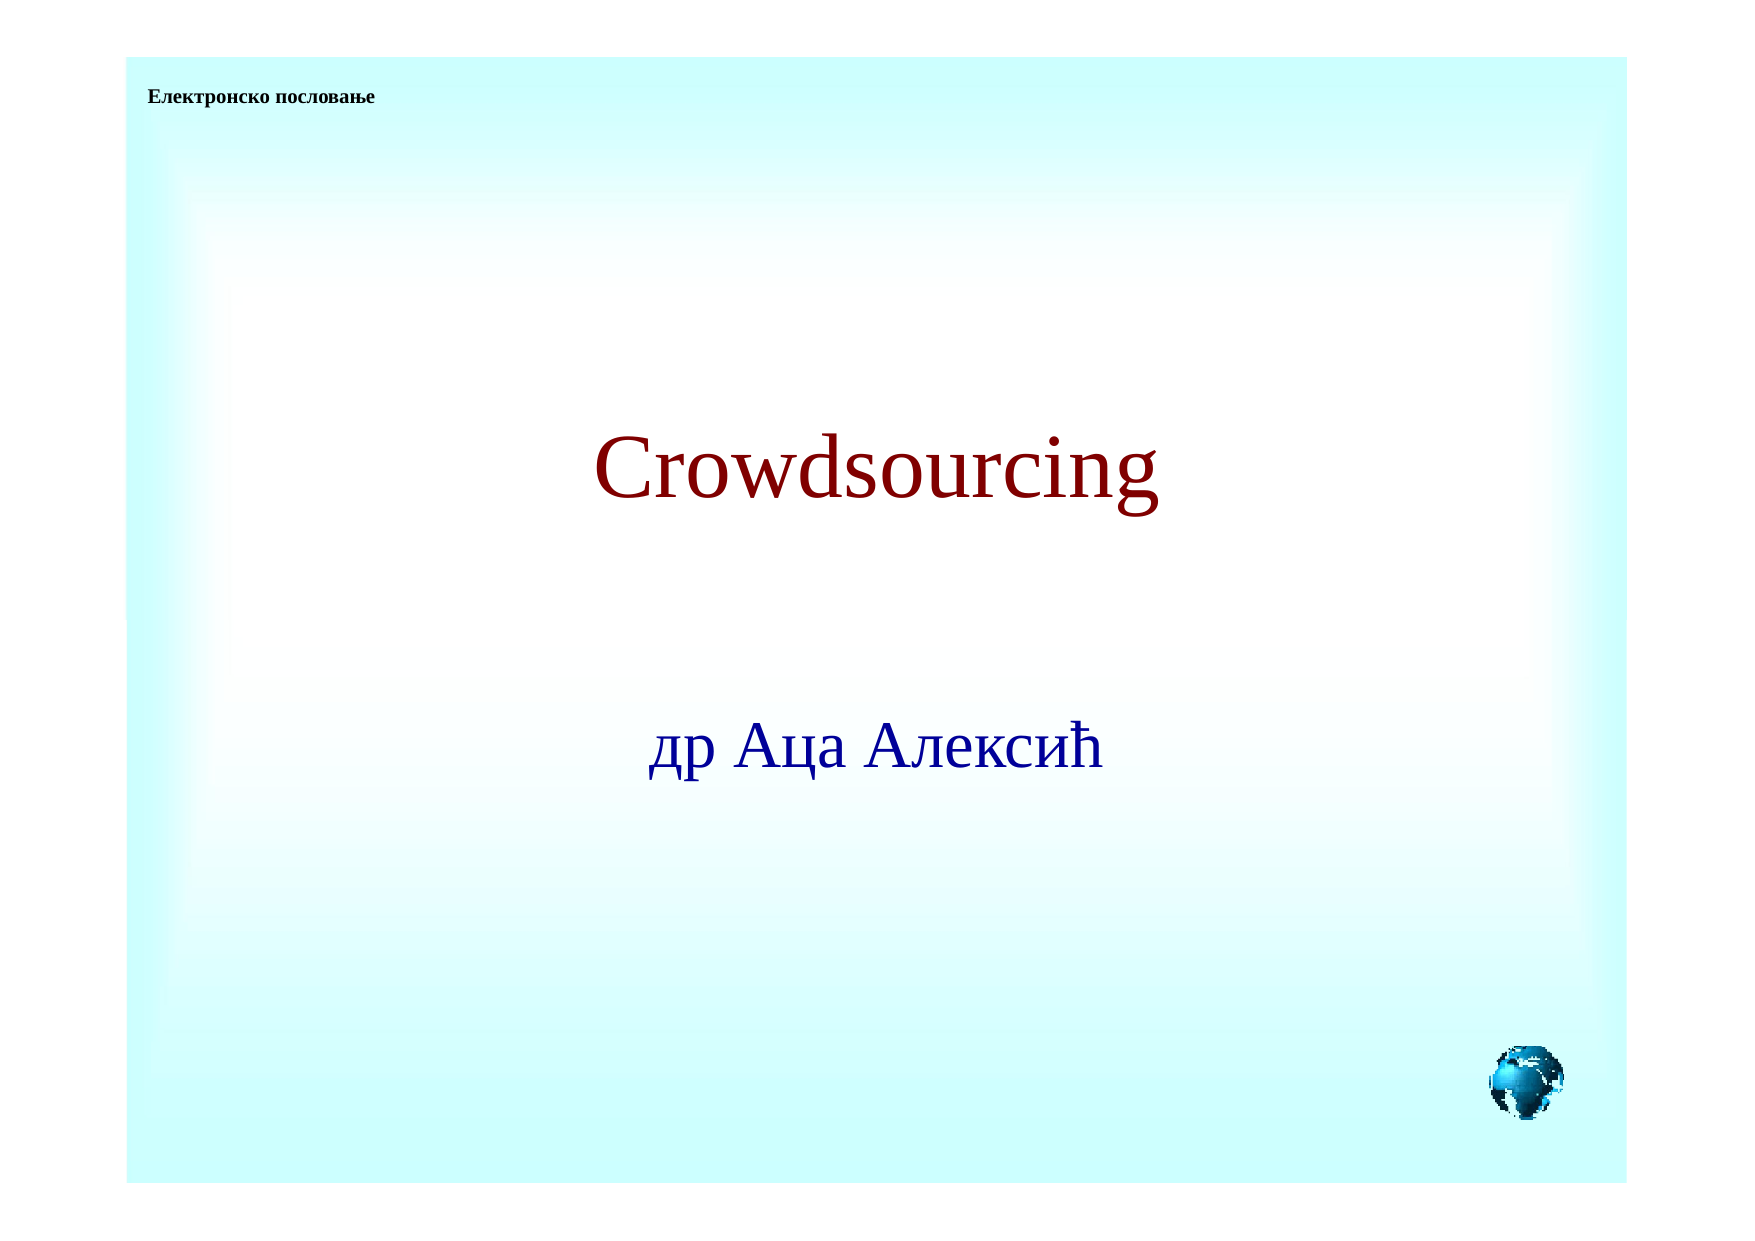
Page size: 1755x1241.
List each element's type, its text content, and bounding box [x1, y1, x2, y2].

text_box [123, 57, 1627, 620]
text_box Електронско пословање [145, 81, 379, 109]
text_box др Аца Алексић [369, 682, 1384, 781]
title Crowdsourcing [591, 403, 1162, 613]
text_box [1486, 1046, 1565, 1121]
text_box [126, 620, 1627, 1183]
